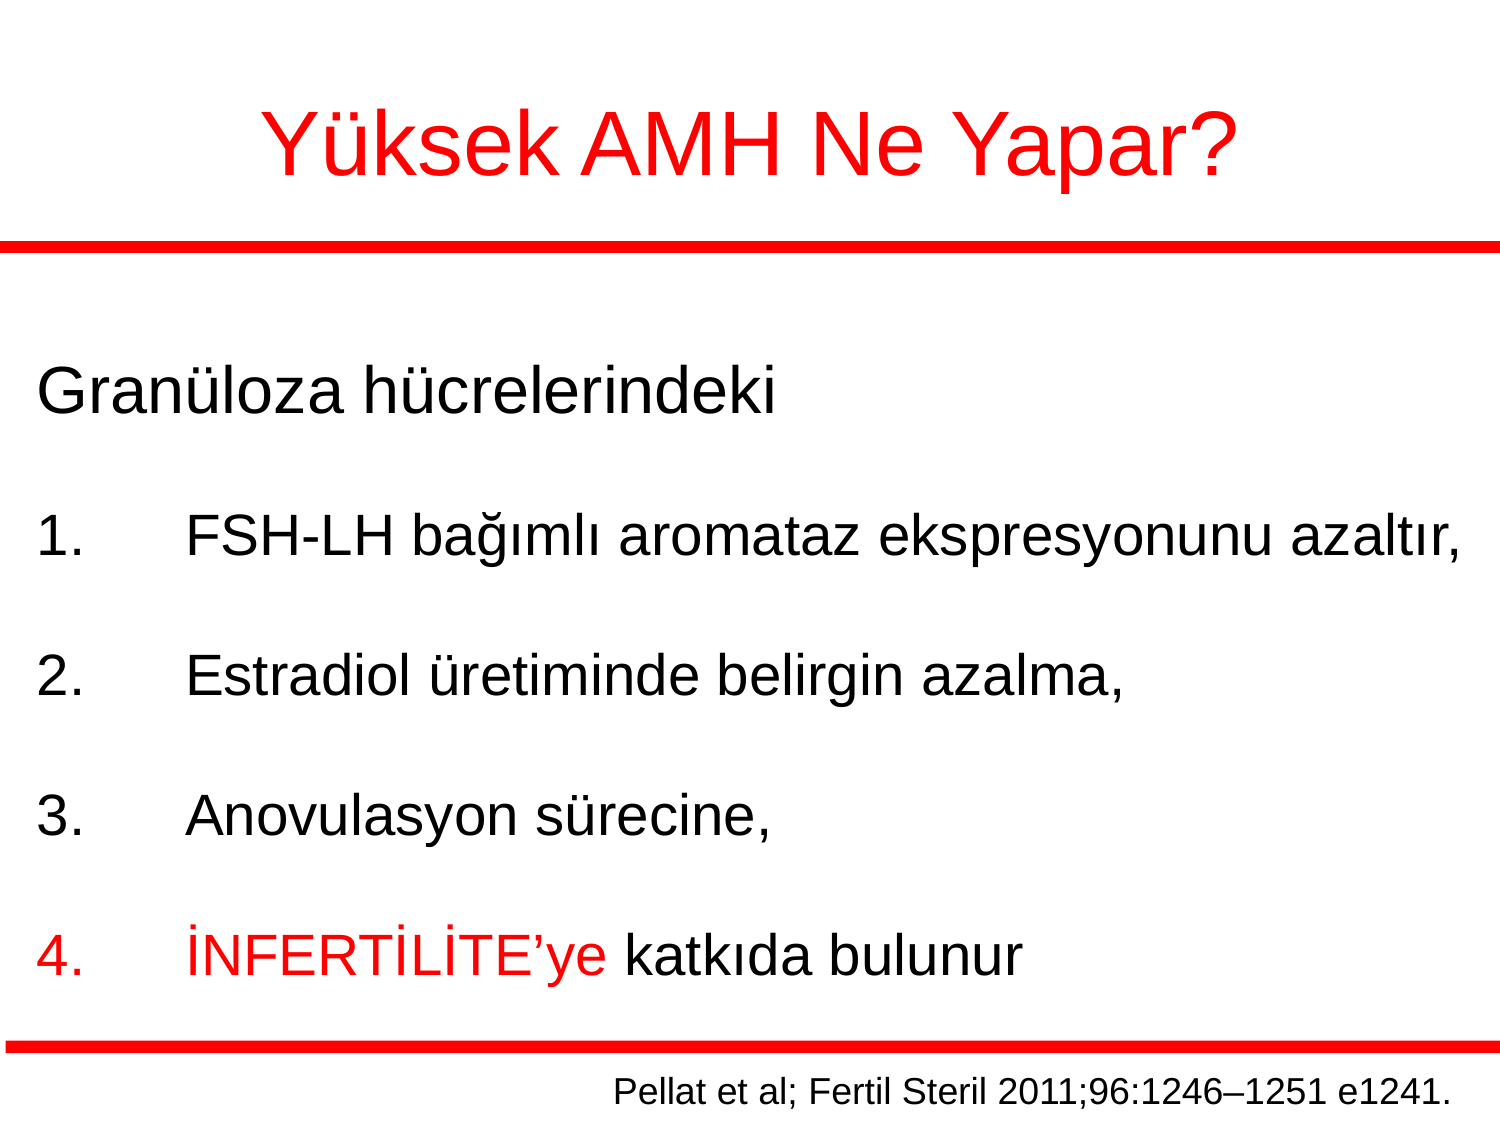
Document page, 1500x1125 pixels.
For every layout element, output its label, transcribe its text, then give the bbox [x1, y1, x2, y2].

title Yüksek AMH Ne Yapar? [74, 44, 1426, 234]
text_box Granüloza hücrelerindeki FSH-LH bağımlı aromataz ekspresyonunu azaltır, Estradiol üretiminde belirgin azalma, Anovulasyon sürecine, İNFERTİLİTE’ye katkıda bulunur [29, 299, 1495, 995]
text_box Pellat et al; Fertil Steril 2011;96:1246–1251 e1241. [605, 1059, 1495, 1120]
